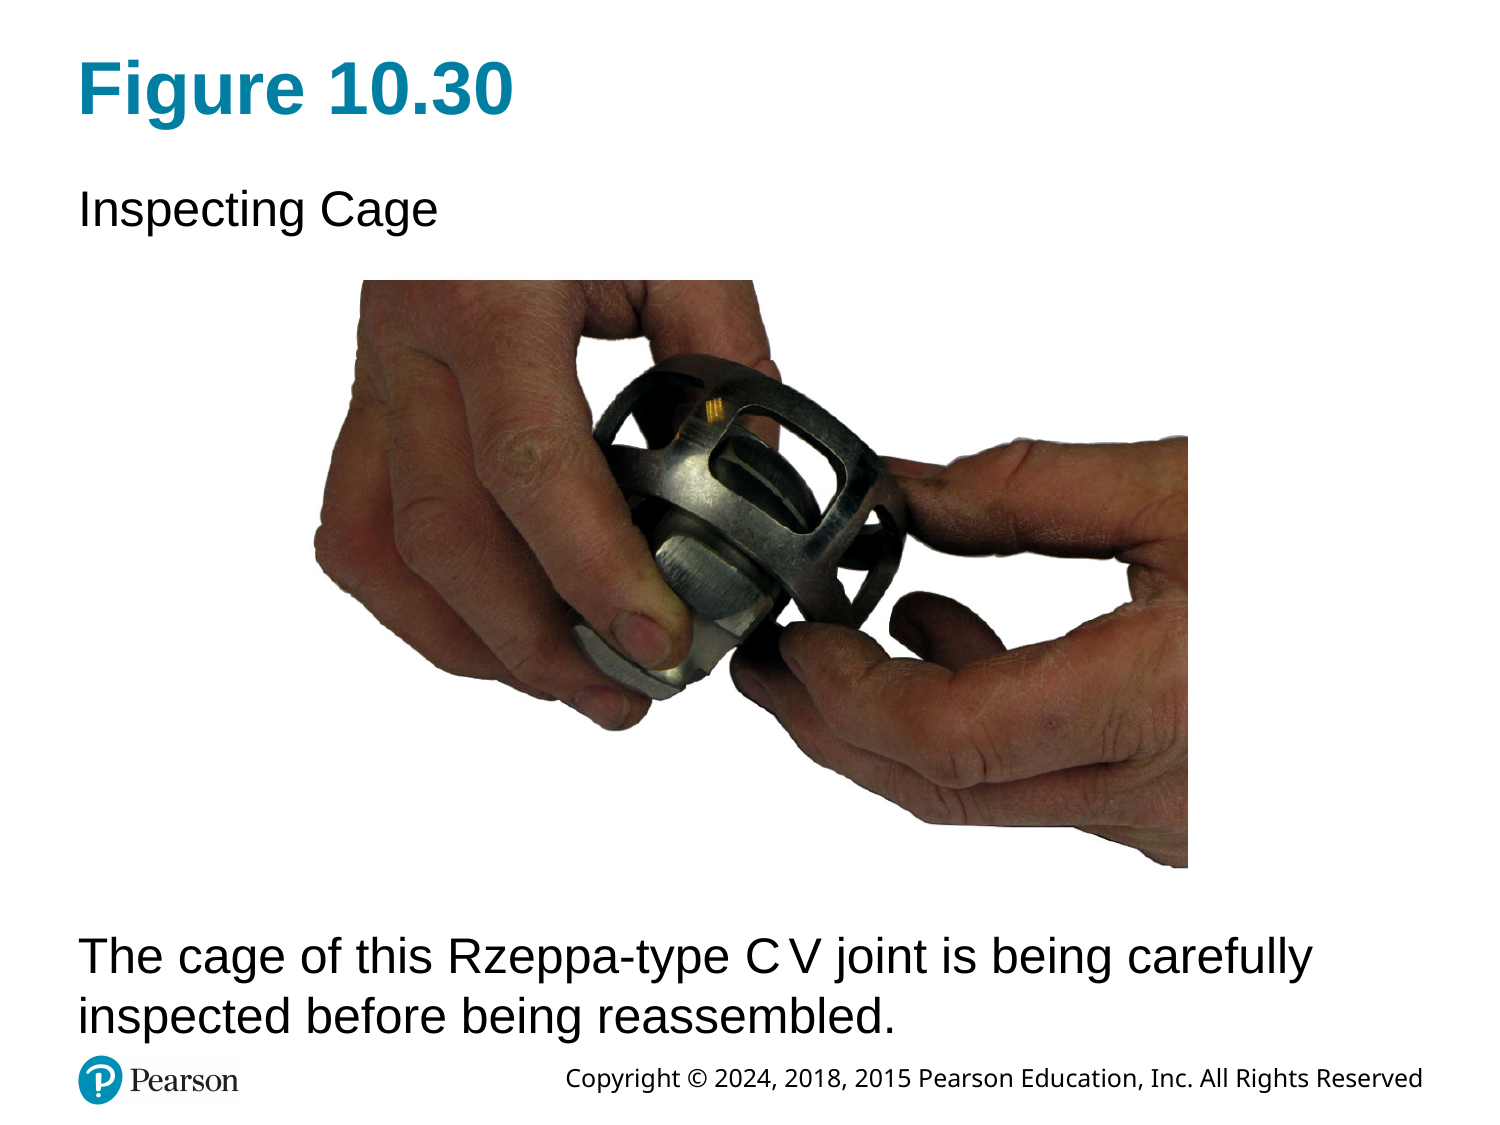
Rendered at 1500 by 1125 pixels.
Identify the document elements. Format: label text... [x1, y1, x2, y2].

picture [308, 275, 1192, 873]
list Inspecting Cage [78, 0, 445, 529]
title Figure 10.30 [445, 0, 1428, 182]
list The cage of this Rzeppa-type C V joint is being carefully inspected before being reassembled. [77, 661, 1428, 1125]
